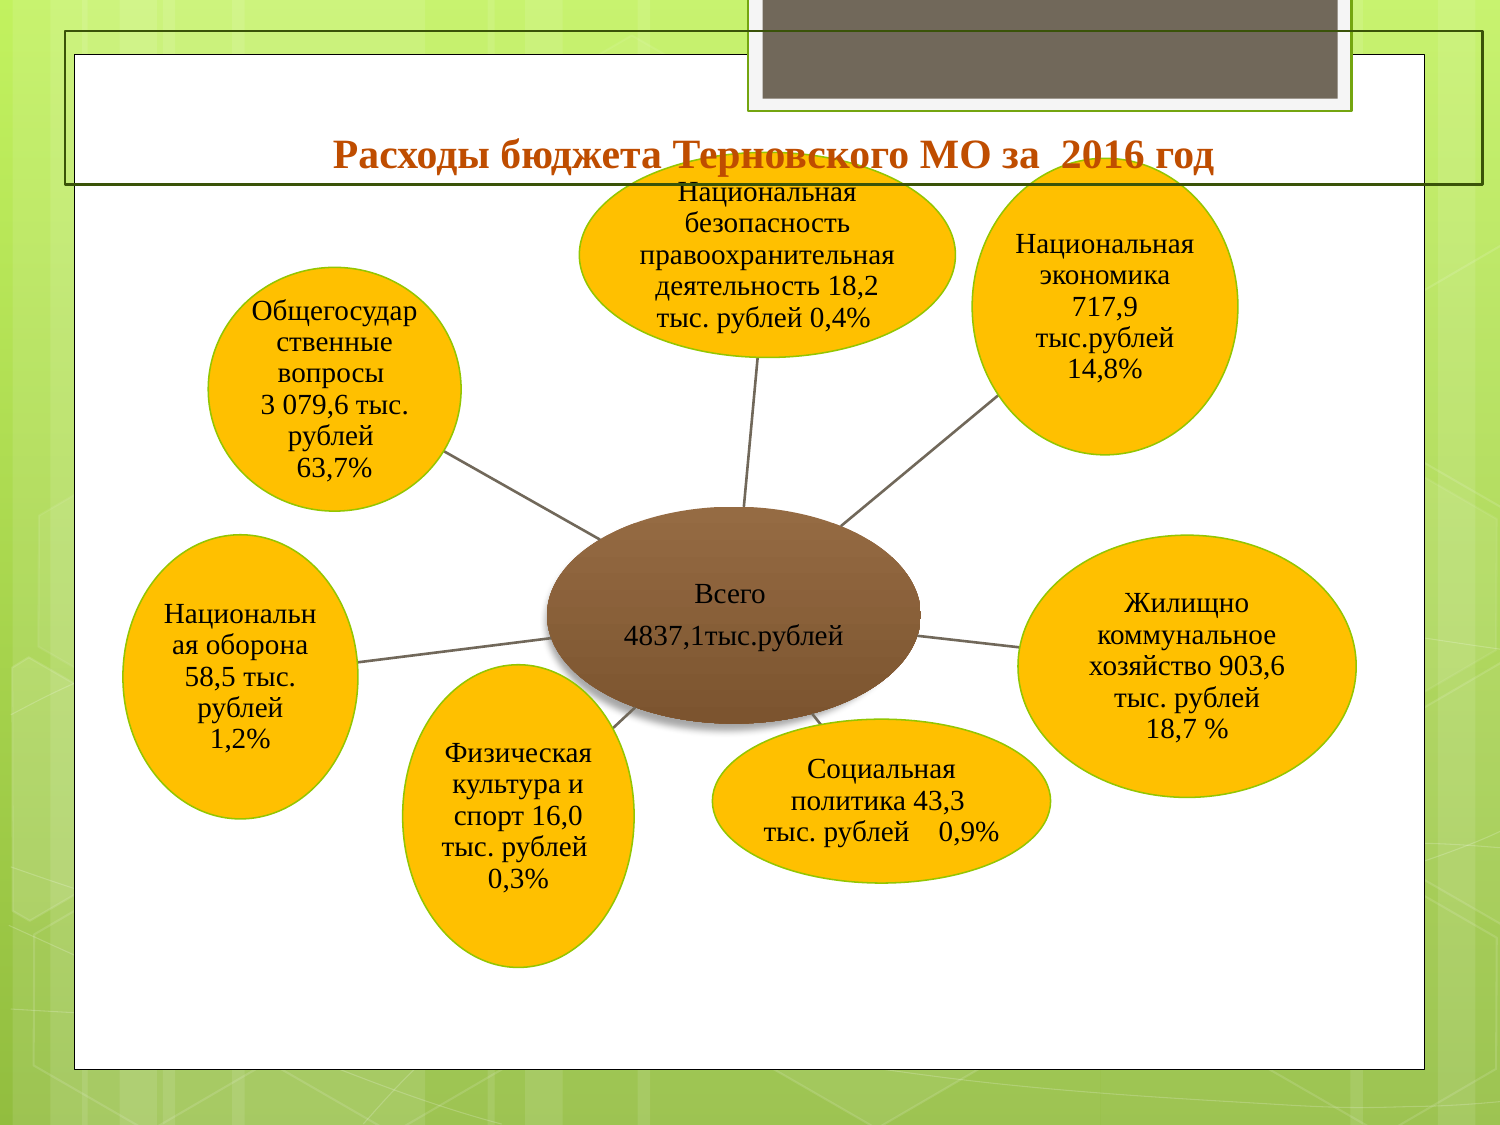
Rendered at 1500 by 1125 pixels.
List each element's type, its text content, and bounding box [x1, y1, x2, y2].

title Расходы бюджета Терновского МО за 2016 год [64, 30, 1484, 186]
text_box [0, 152, 1477, 1055]
